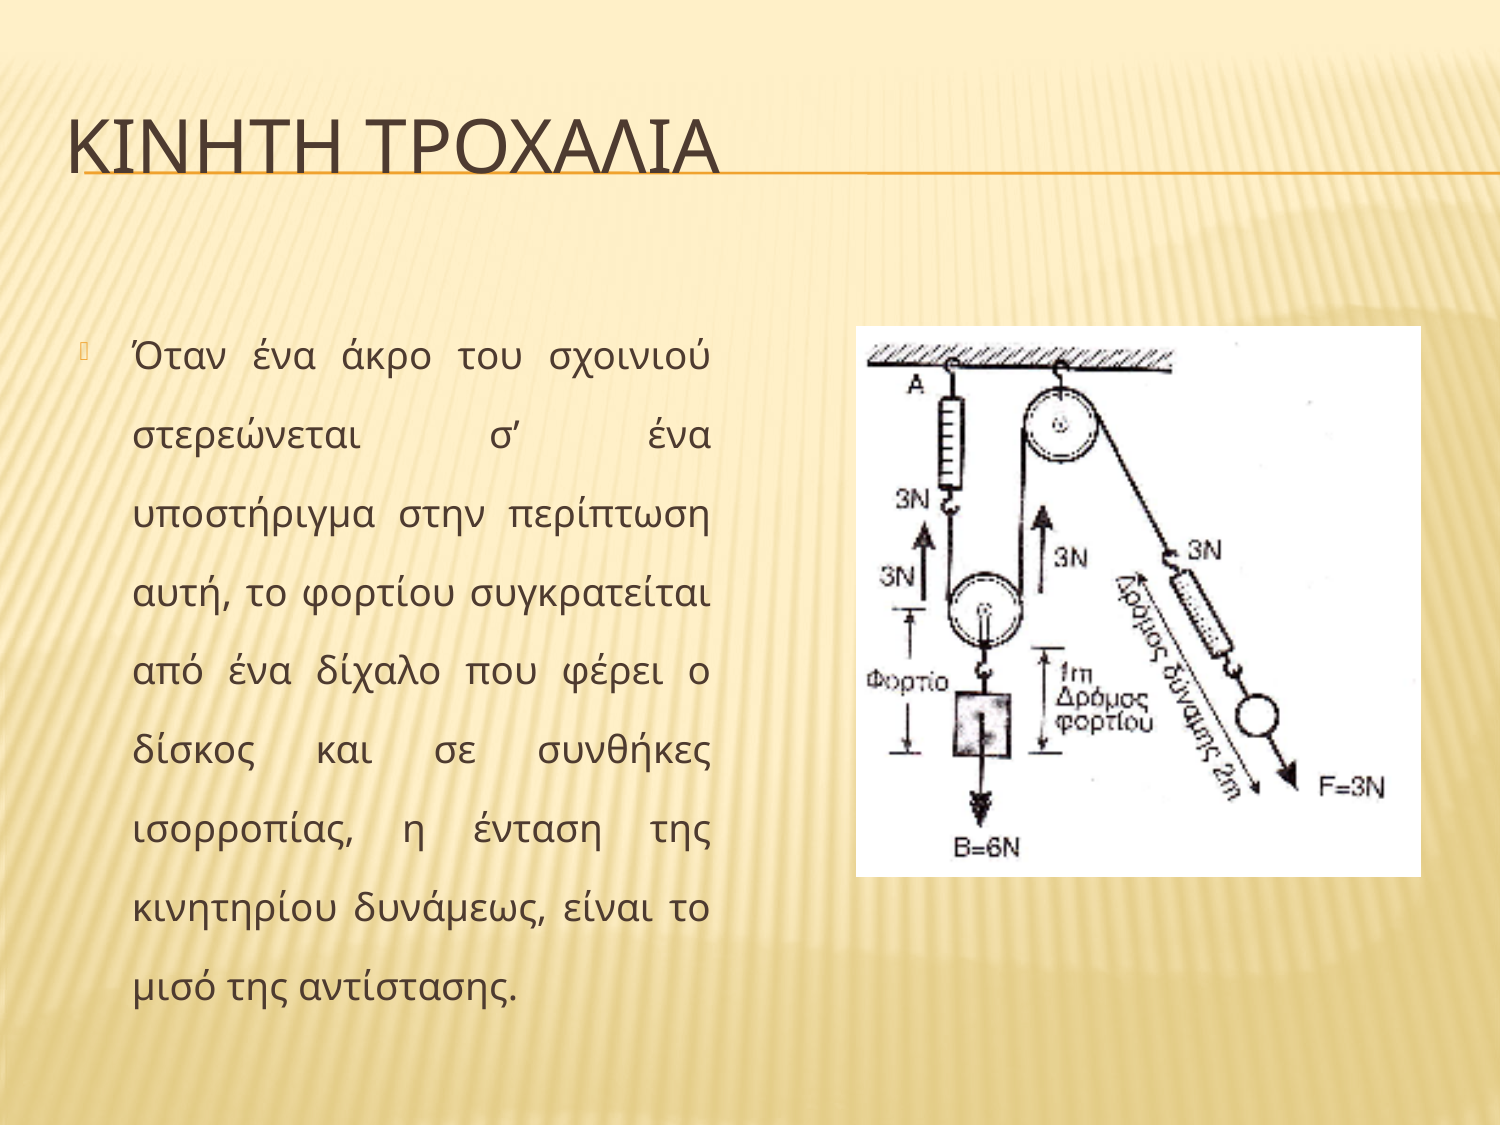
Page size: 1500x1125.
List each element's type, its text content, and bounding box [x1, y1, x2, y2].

title Κινητη τροχαλια [50, 75, 1475, 213]
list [855, 325, 1422, 877]
text_box Όταν ένα άκρο του σχοινιού στερεώνεται σ’ ένα υποστήριγμα στην περίπτωση αυτή, το φορτίου συγκρατείται από ένα δίχαλο που φέρει ο δίσκος και σε συνθήκες ισορροπίας, η ένταση της κινητηρίου δυνάμεως, είναι το μισό της αντίστασης. [64, 290, 727, 1071]
